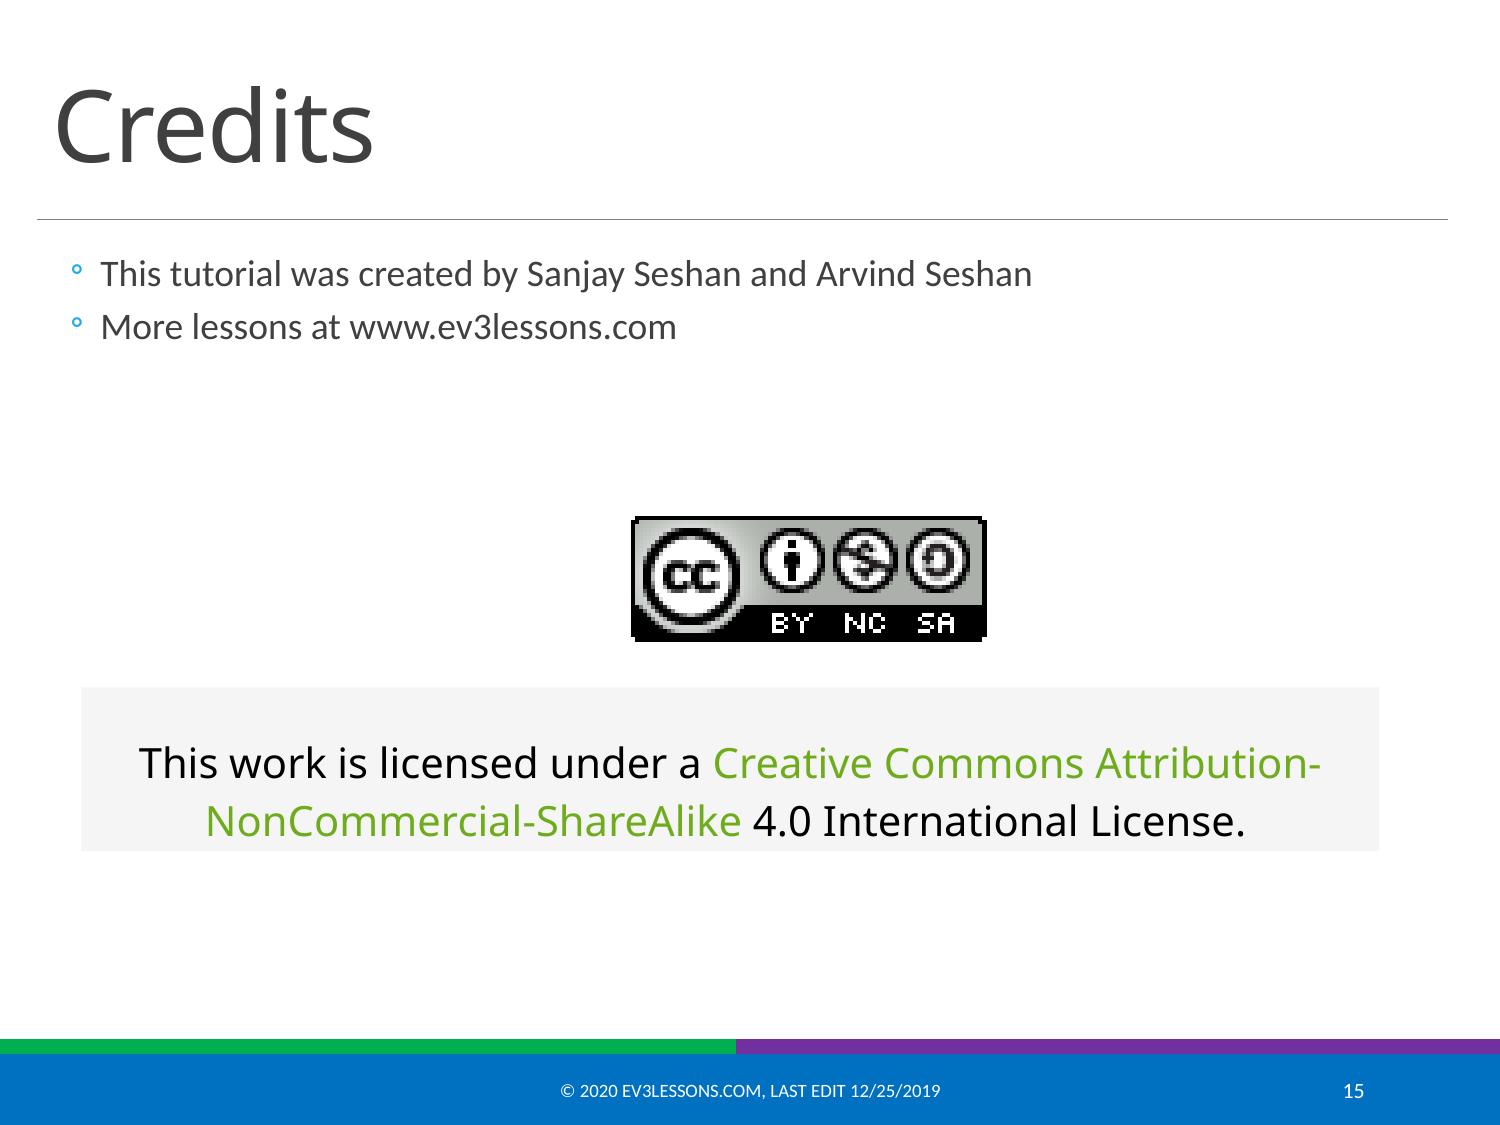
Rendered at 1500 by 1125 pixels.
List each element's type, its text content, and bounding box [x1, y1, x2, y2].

title Credits [37, 47, 1448, 191]
list This tutorial was created by Sanjay Seshan and Arvind Seshan More lessons at www.ev3lessons.com [37, 246, 1448, 1011]
text_box This work is licensed under a Creative Commons Attribution-NonCommercial-ShareAlike 4.0 International License. [81, 687, 1380, 852]
slide_number 15 [1218, 1059, 1380, 1120]
picture [631, 516, 987, 642]
footer © 2020 EV3Lessons.com, Last edit 12/25/2019 [453, 1059, 1047, 1120]
